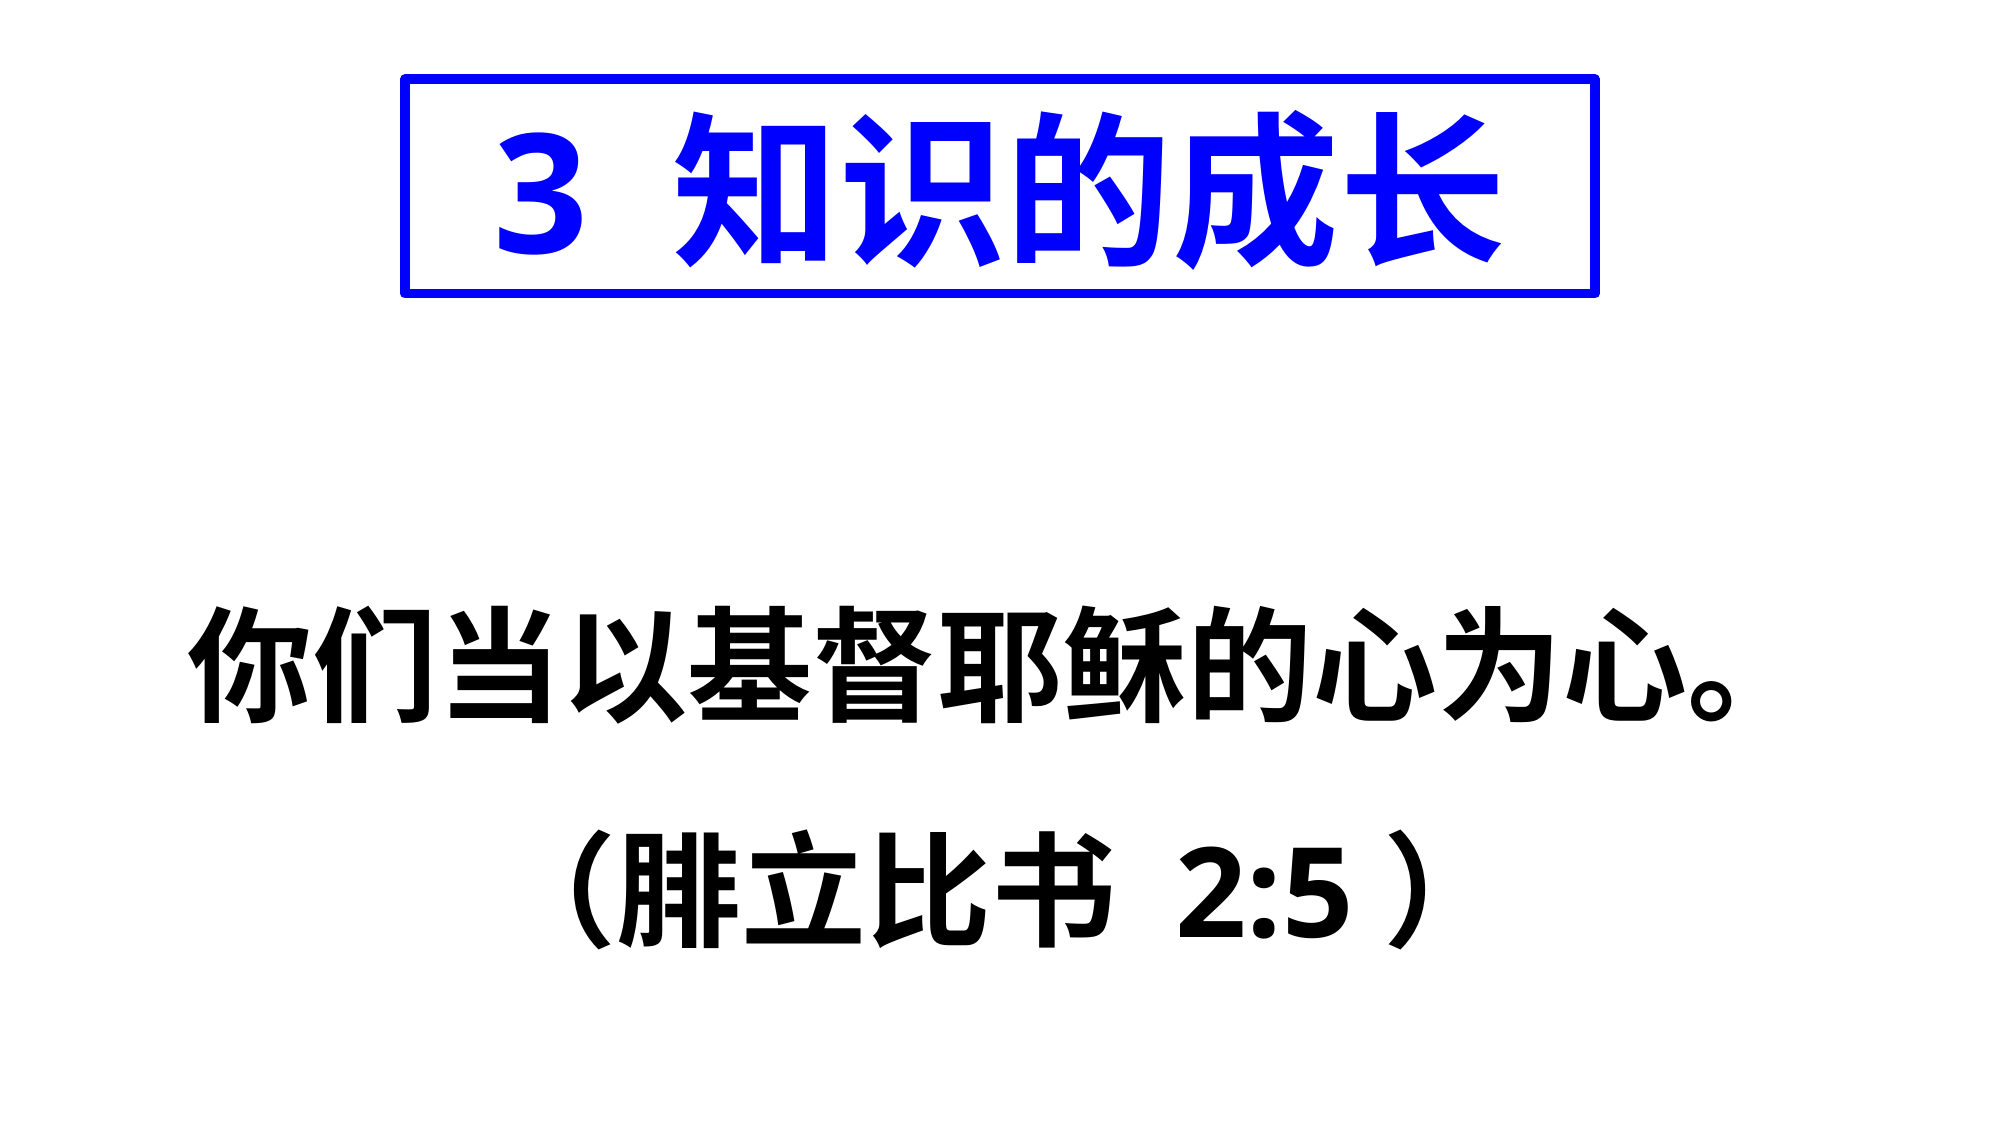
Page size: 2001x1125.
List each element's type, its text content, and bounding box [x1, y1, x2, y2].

text_box 你们当以基督耶稣的心为心。 （腓立比书 2:5） [80, 357, 1920, 1118]
text_box 3 知识的成长 [404, 79, 1596, 294]
